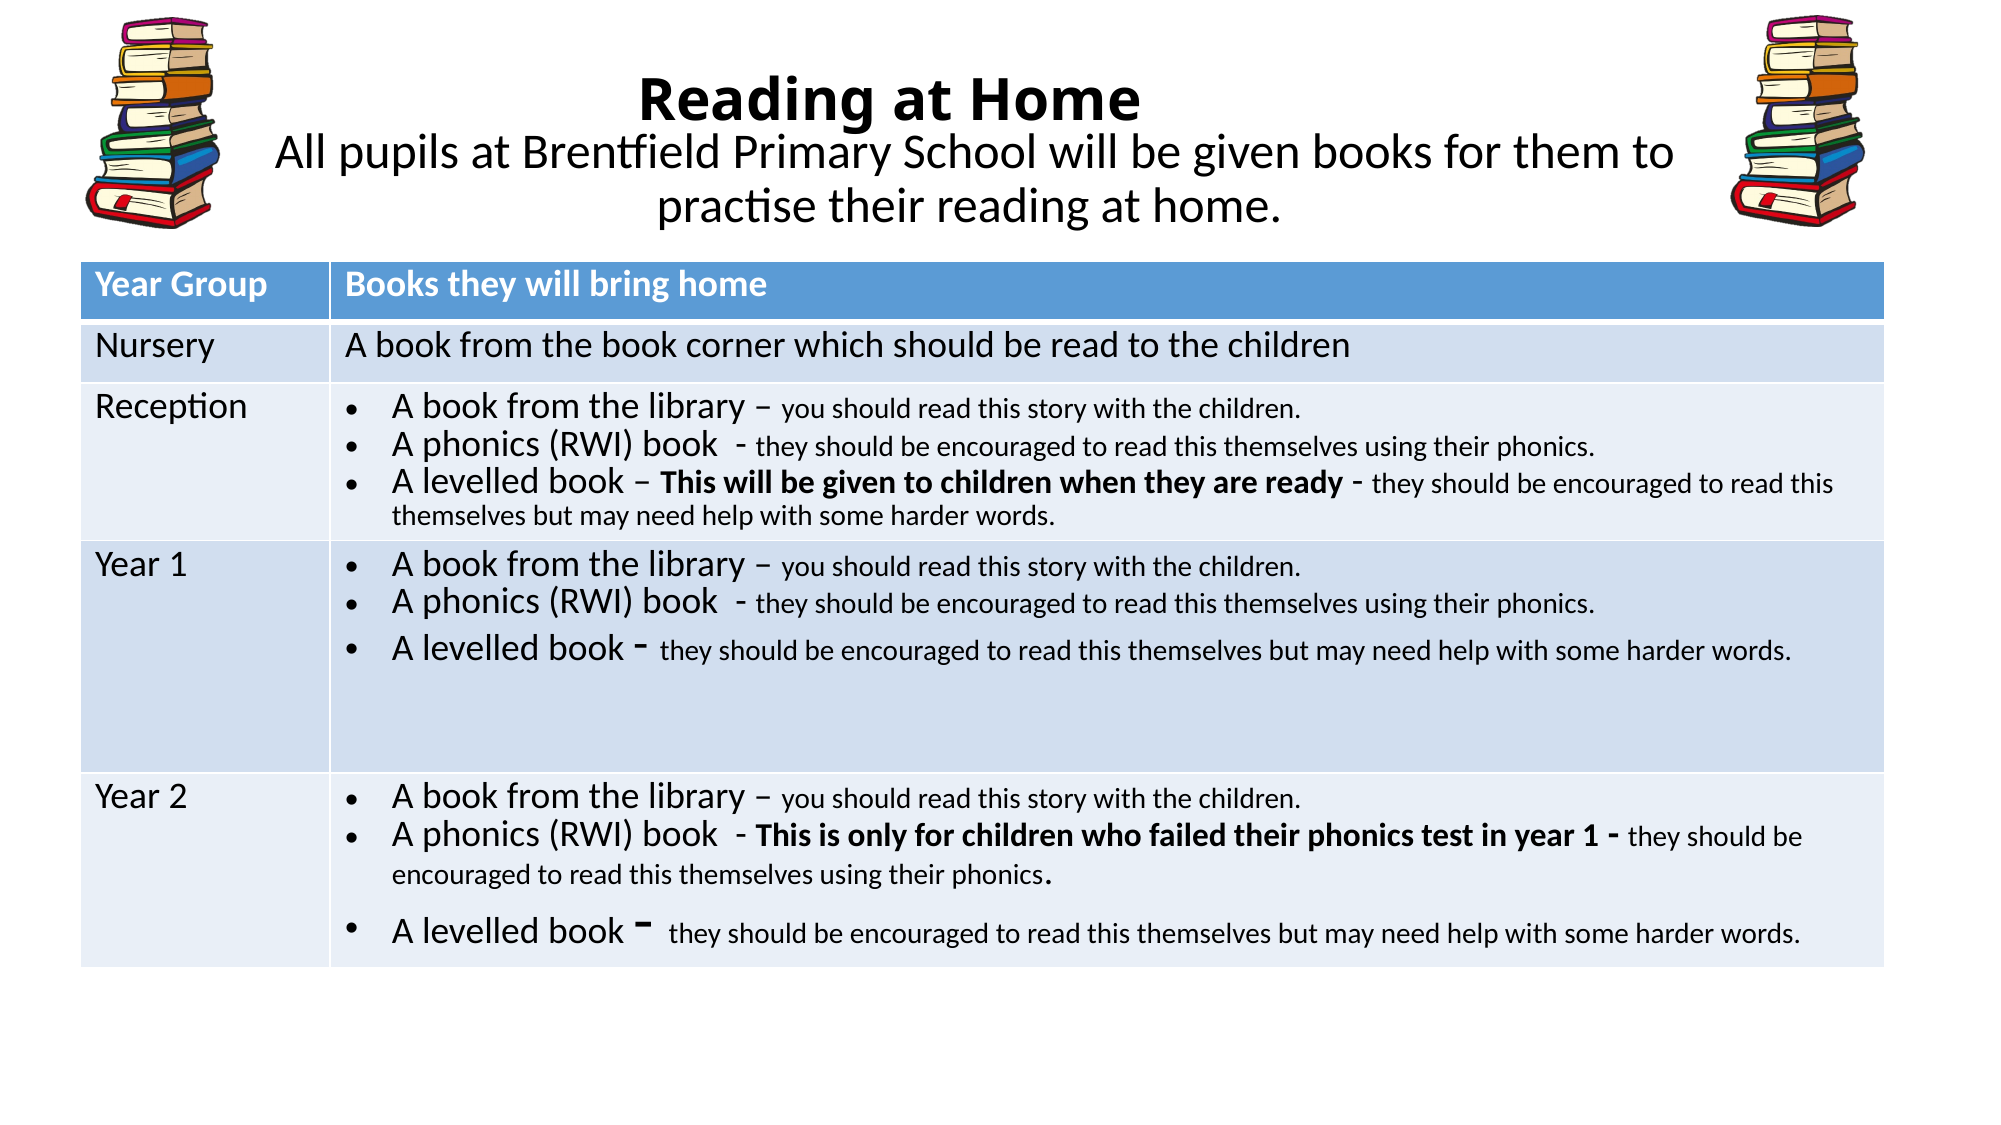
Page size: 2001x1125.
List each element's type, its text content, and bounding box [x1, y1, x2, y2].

picture [33, 17, 272, 229]
table_header Year Group [81, 262, 329, 319]
table_cell Reception [81, 384, 329, 540]
table_cell A book from the book corner which should be read to the children [331, 325, 1884, 382]
table_cell A book from the library – you should read this story with the children. A phonics (RWI) book - they should be encouraged to read this themselves using their phonics. A levelled book – This will be given to children when they are ready - they should be encouraged to read this themselves but may need help with some harder words. [331, 384, 1884, 540]
list All pupils at Brentfield Primary School will be given books for them to practise their reading at home. [226, 117, 1724, 260]
picture [1678, 15, 1917, 227]
table_header Books they will bring home [331, 262, 1884, 319]
table_cell A book from the library – you should read this story with the children. A phonics (RWI) book - This is only for children who failed their phonics test in year 1 - they should be encouraged to read this themselves using their phonics. A levelled book - they should be encouraged to read this themselves but may need help with some harder words. [331, 774, 1884, 967]
table_cell A book from the library – you should read this story with the children. A phonics (RWI) book - they should be encouraged to read this themselves using their phonics. A levelled book - they should be encouraged to read this themselves but may need help with some harder words. [331, 541, 1884, 772]
table_cell Year 2 [81, 774, 329, 967]
table_cell Nursery [81, 325, 329, 382]
table_cell Year 1 [81, 541, 329, 772]
title Reading at Home [622, 52, 1254, 117]
